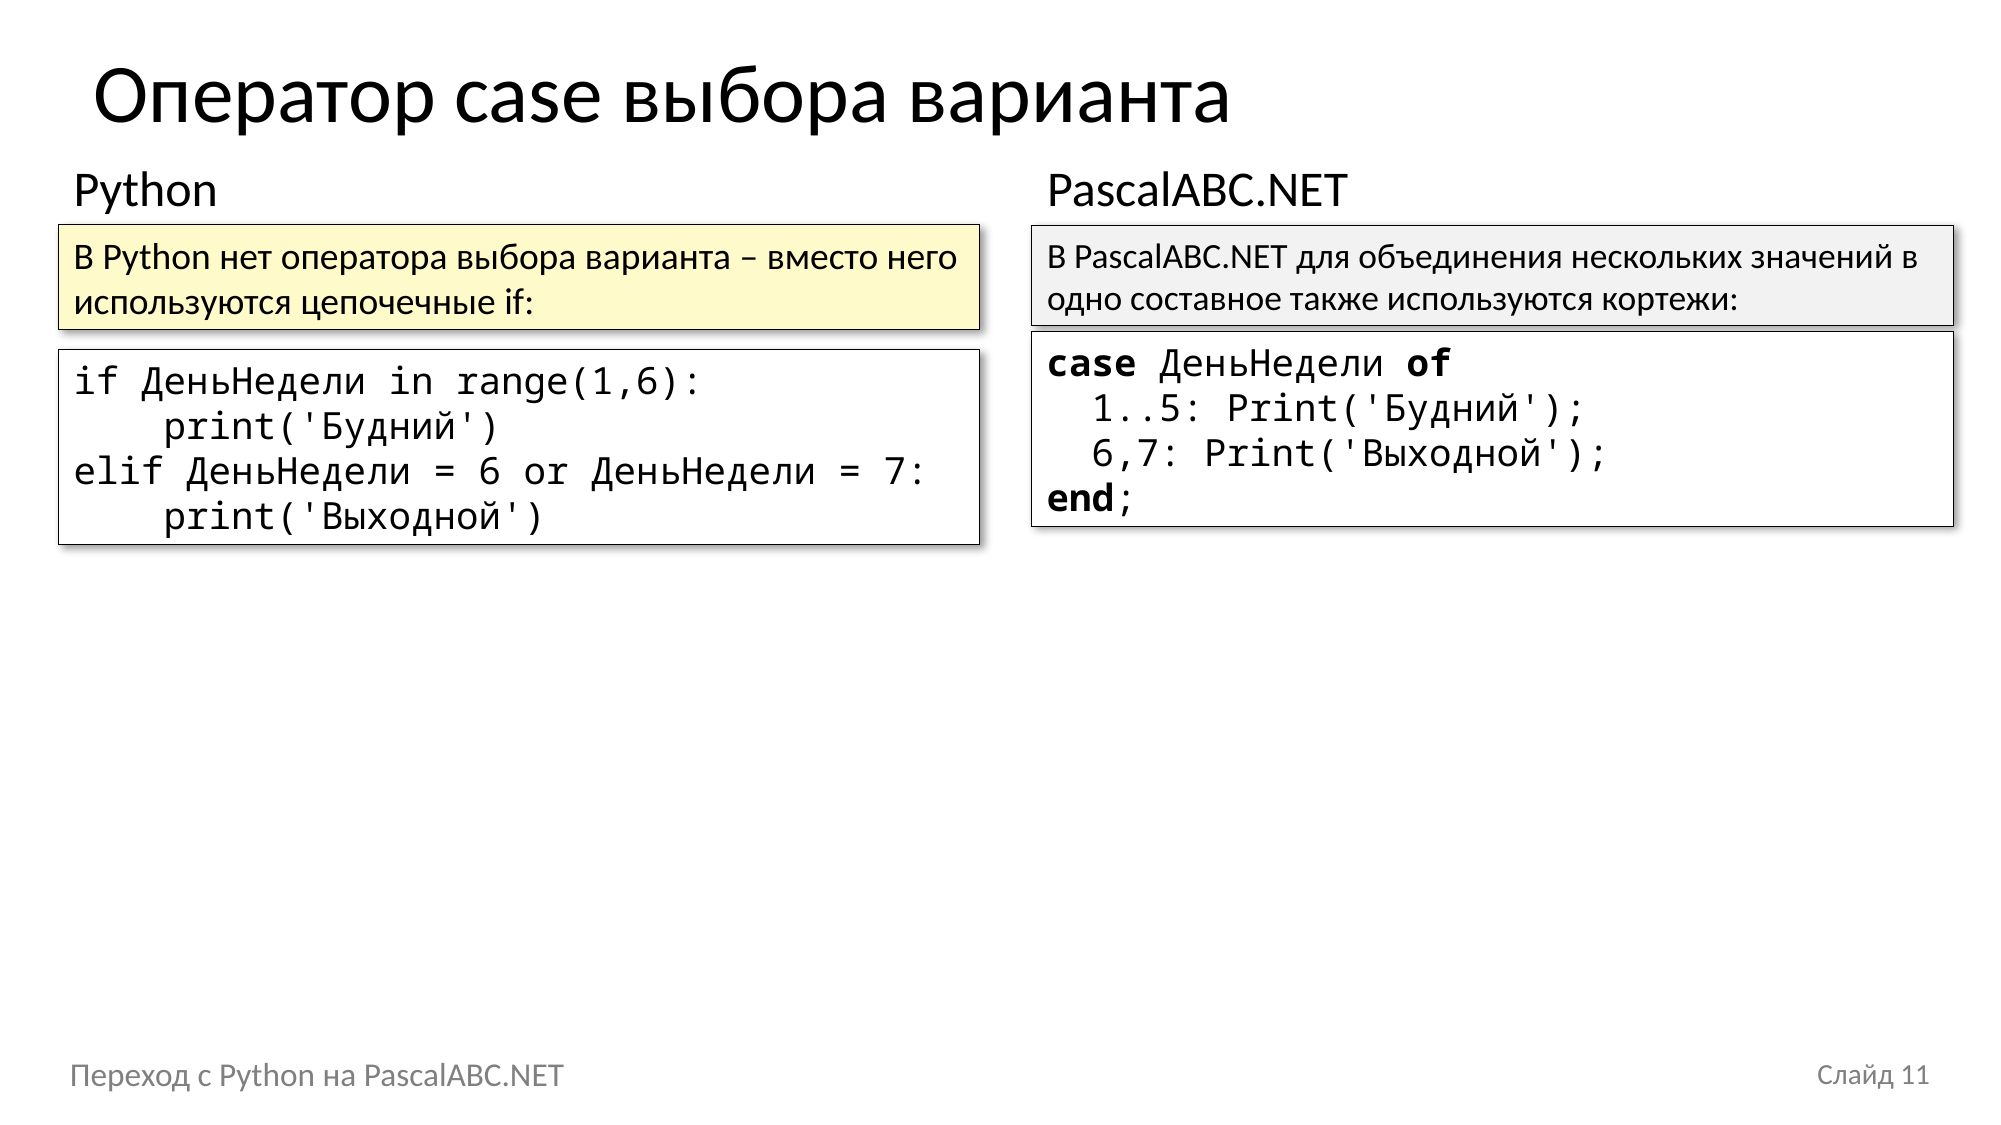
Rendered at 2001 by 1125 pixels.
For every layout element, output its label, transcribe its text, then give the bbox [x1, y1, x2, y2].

slide_number Слайд 11 [1628, 1041, 1947, 1104]
text_box if ДеньНедели in range(1,6): print('Будний') elif ДеньНедели = 6 or ДеньНедели = 7: print('Выходной') [58, 349, 980, 545]
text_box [58, 148, 981, 331]
footer Переход с Python на PascalABC.NET [53, 1041, 1616, 1105]
text_box Оператор case выбора варианта [78, 30, 1922, 147]
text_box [1031, 149, 1954, 327]
text_box case ДеньНедели of 1..5: Print('Будний'); 6,7: Print('Выходной'); end; [1031, 333, 1954, 527]
